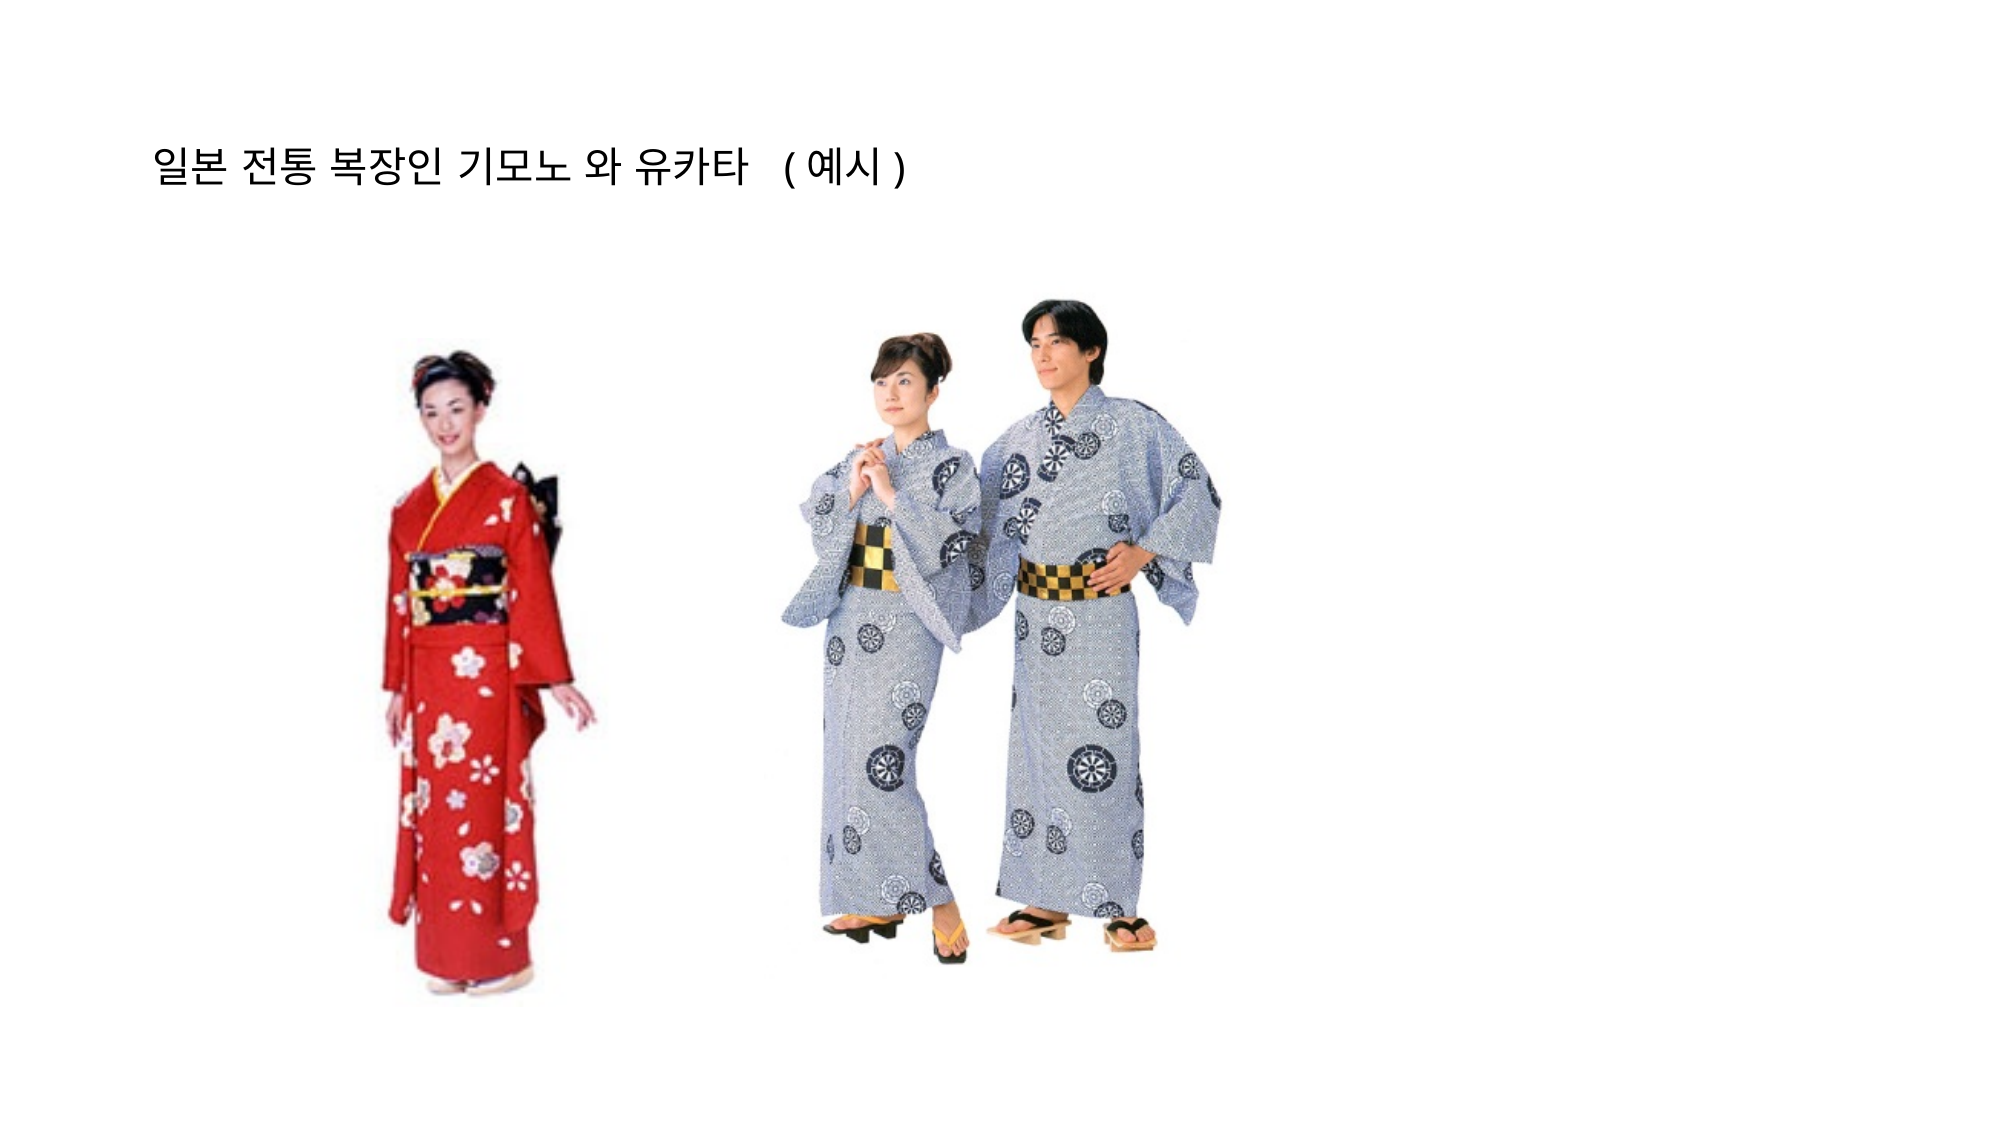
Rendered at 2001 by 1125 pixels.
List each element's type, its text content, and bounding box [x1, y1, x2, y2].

title 일본 전통 복장인 기모노 와 유카타 (예시) [137, 59, 1863, 278]
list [228, 338, 677, 1007]
picture [764, 281, 1236, 983]
